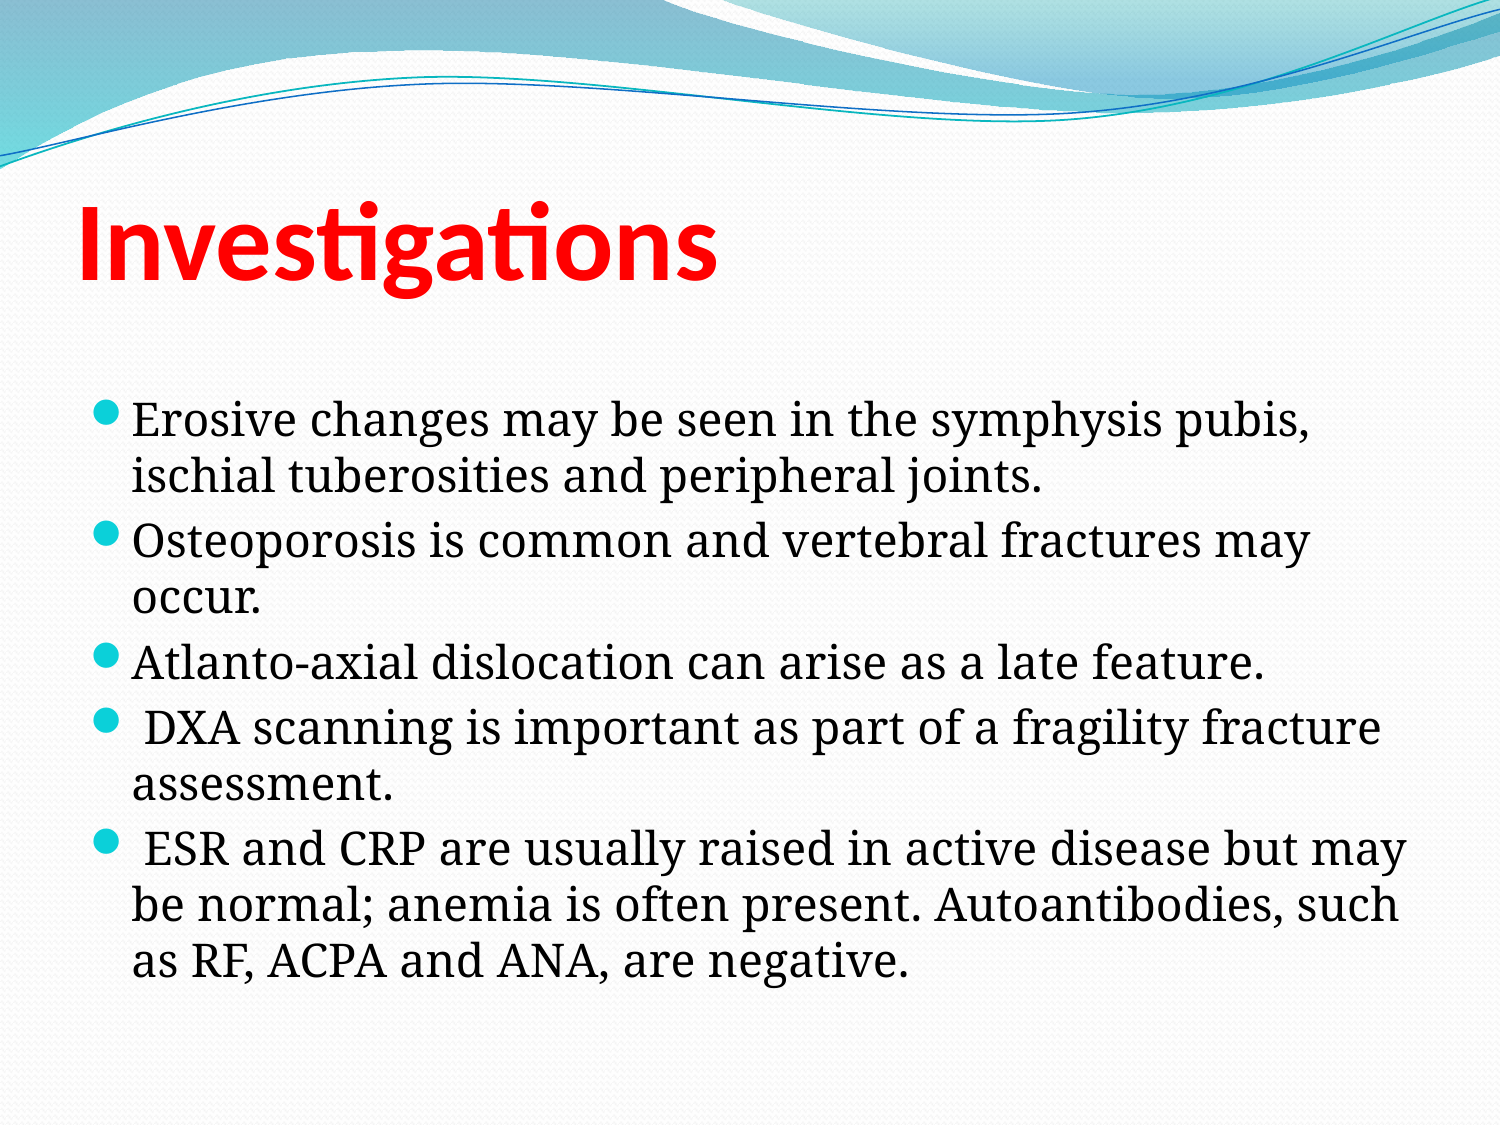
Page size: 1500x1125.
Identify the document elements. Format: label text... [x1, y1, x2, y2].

title Investigations [75, 115, 1425, 303]
list Erosive changes may be seen in the symphysis pubis, ischial tuberosities and peripheral joints. Osteoporosis is common and vertebral fractures may occur. Atlanto-axial dislocation can arise as a late feature. DXA scanning is important as part of a fragility fracture assessment. ESR and CRP are usually raised in active disease but may be normal; anemia is often present. Autoantibodies, such as RF, ACPA and ANA, are negative. [75, 317, 1425, 1038]
